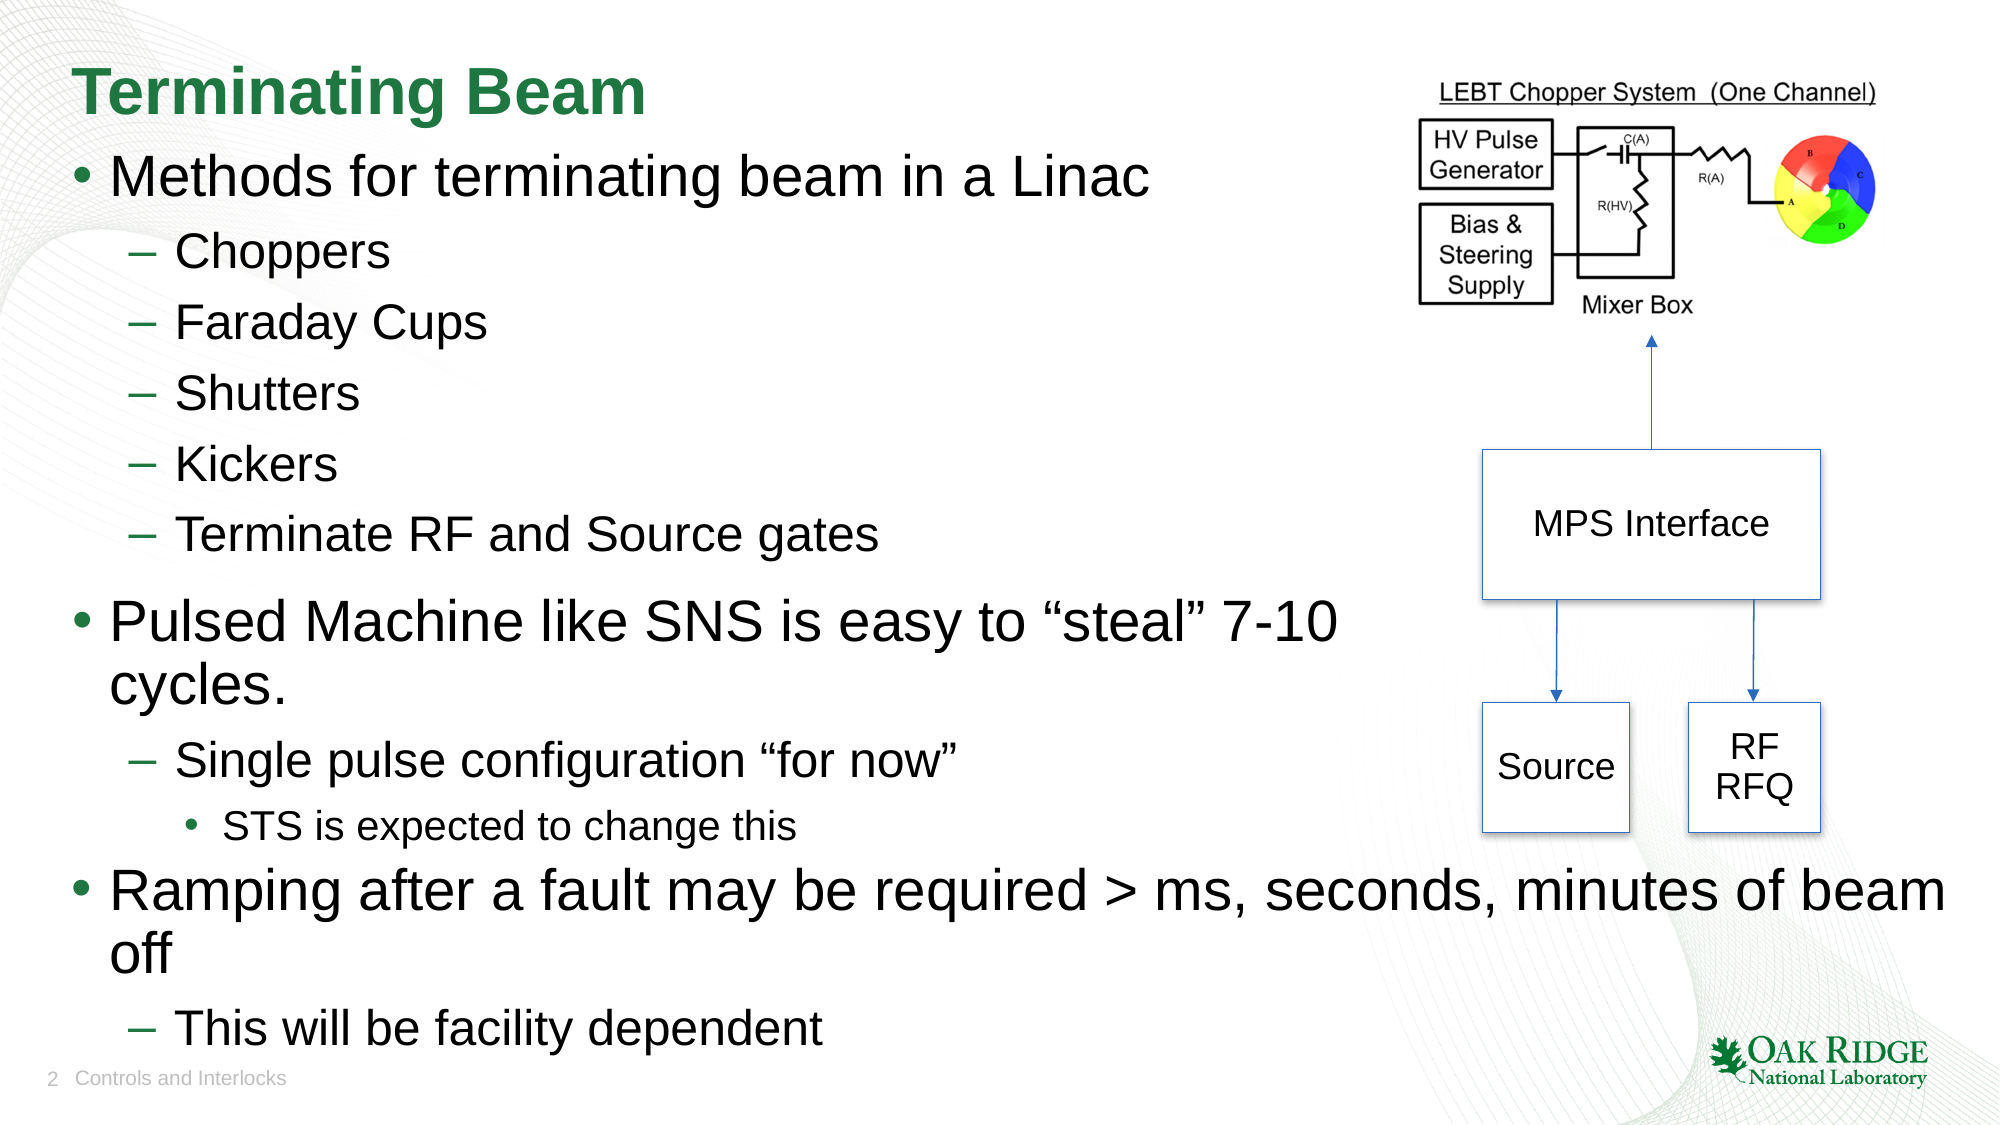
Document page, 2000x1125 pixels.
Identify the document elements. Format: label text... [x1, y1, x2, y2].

picture [931, 69, 2000, 1125]
text_box MPS Interface [1482, 449, 1821, 600]
list Methods for terminating beam in a Linac Choppers Faraday Cups Shutters Kickers Terminate RF and Source gates Pulsed Machine like SNS is easy to “steal” 7-10 cycles. Single pulse configuration “for now” STS is expected to change this [56, 138, 1388, 804]
text_box RF RFQ [1688, 702, 1821, 833]
text_box Ramping after a fault may be required > ms, seconds, minutes of beam off This will be facility dependent [56, 852, 1970, 1125]
title Terminating Beam [56, 52, 1931, 137]
text_box Source [1482, 702, 1630, 833]
